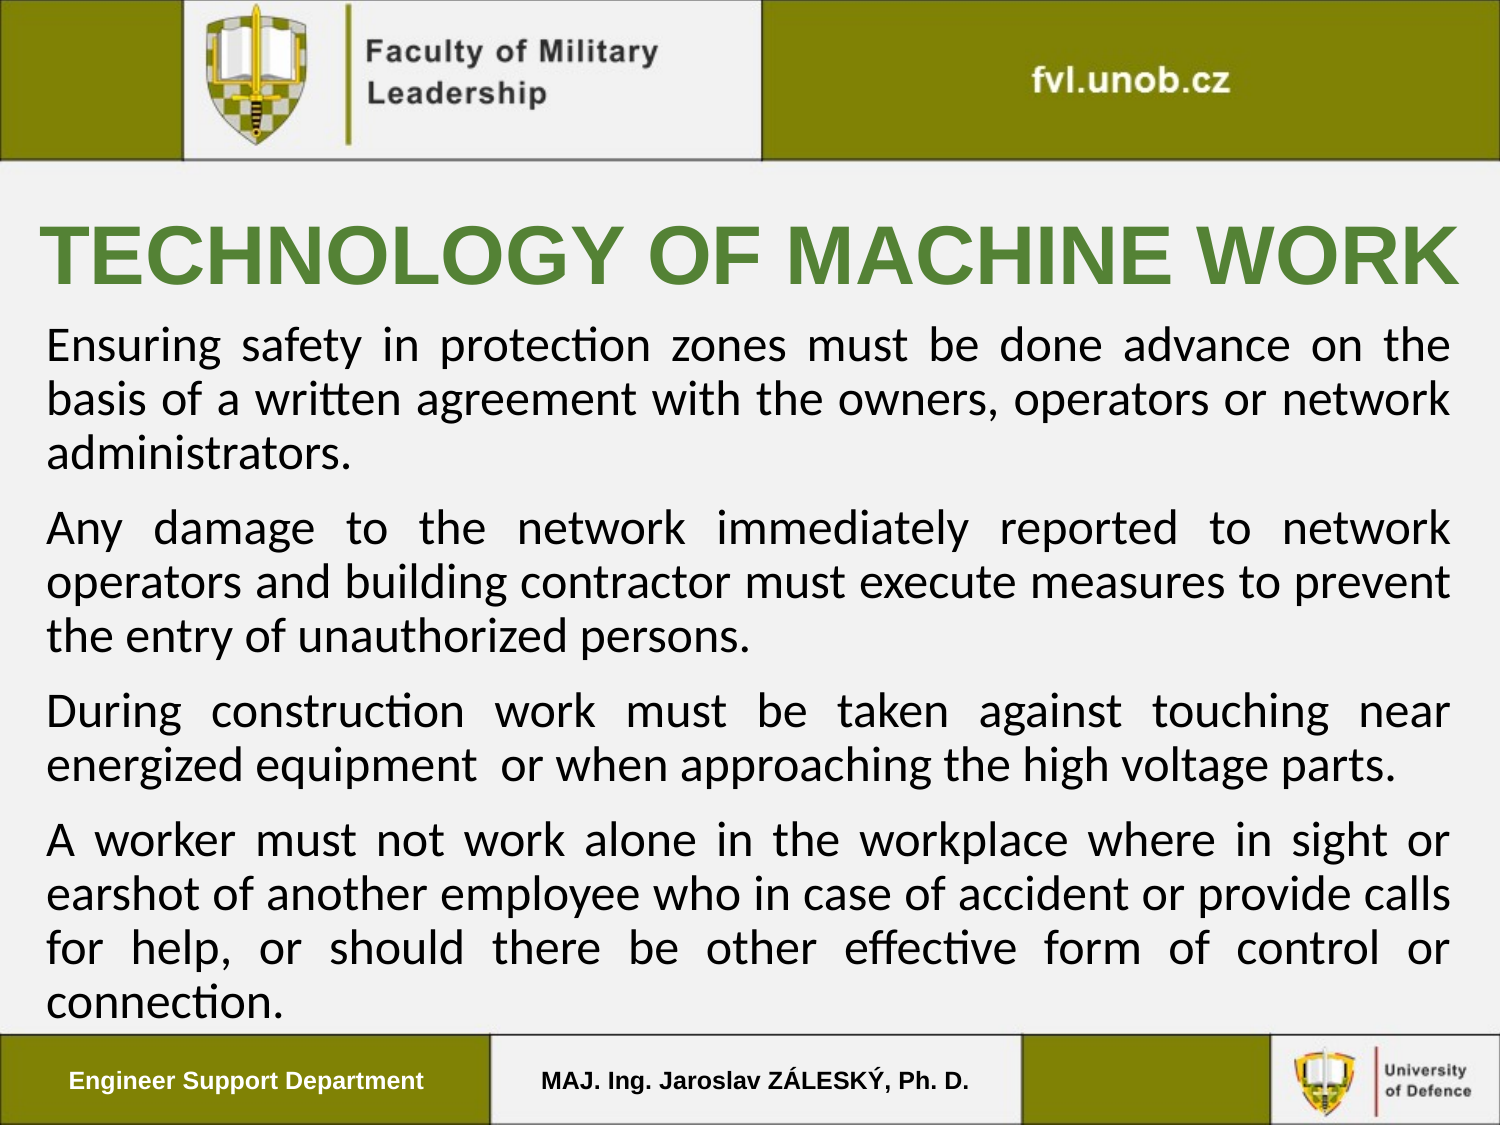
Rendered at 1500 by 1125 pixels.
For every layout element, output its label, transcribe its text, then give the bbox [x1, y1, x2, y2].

list Ensuring safety in protection zones must be done advance on the basis of a written agreement with the owners, operators or network administrators. Any damage to the network immediately reported to network operators and building contractor must execute measures to prevent the entry of unauthorized persons. During construction work must be taken against touching near energized equipment or when approaching the high voltage parts. A worker must not work alone in the workplace where in sight or earshot of another employee who in case of accident or provide calls for help, or should there be other effective form of control or connection. [31, 367, 1467, 887]
picture [0, 0, 1500, 148]
picture [0, 367, 1500, 1125]
footer MAJ. Ing. Jaroslav ZÁLESKÝ, Ph. D. [491, 1035, 1021, 1125]
slide_number Engineer Support Department [0, 1033, 493, 1125]
title Technology of machine work [0, 148, 1500, 367]
